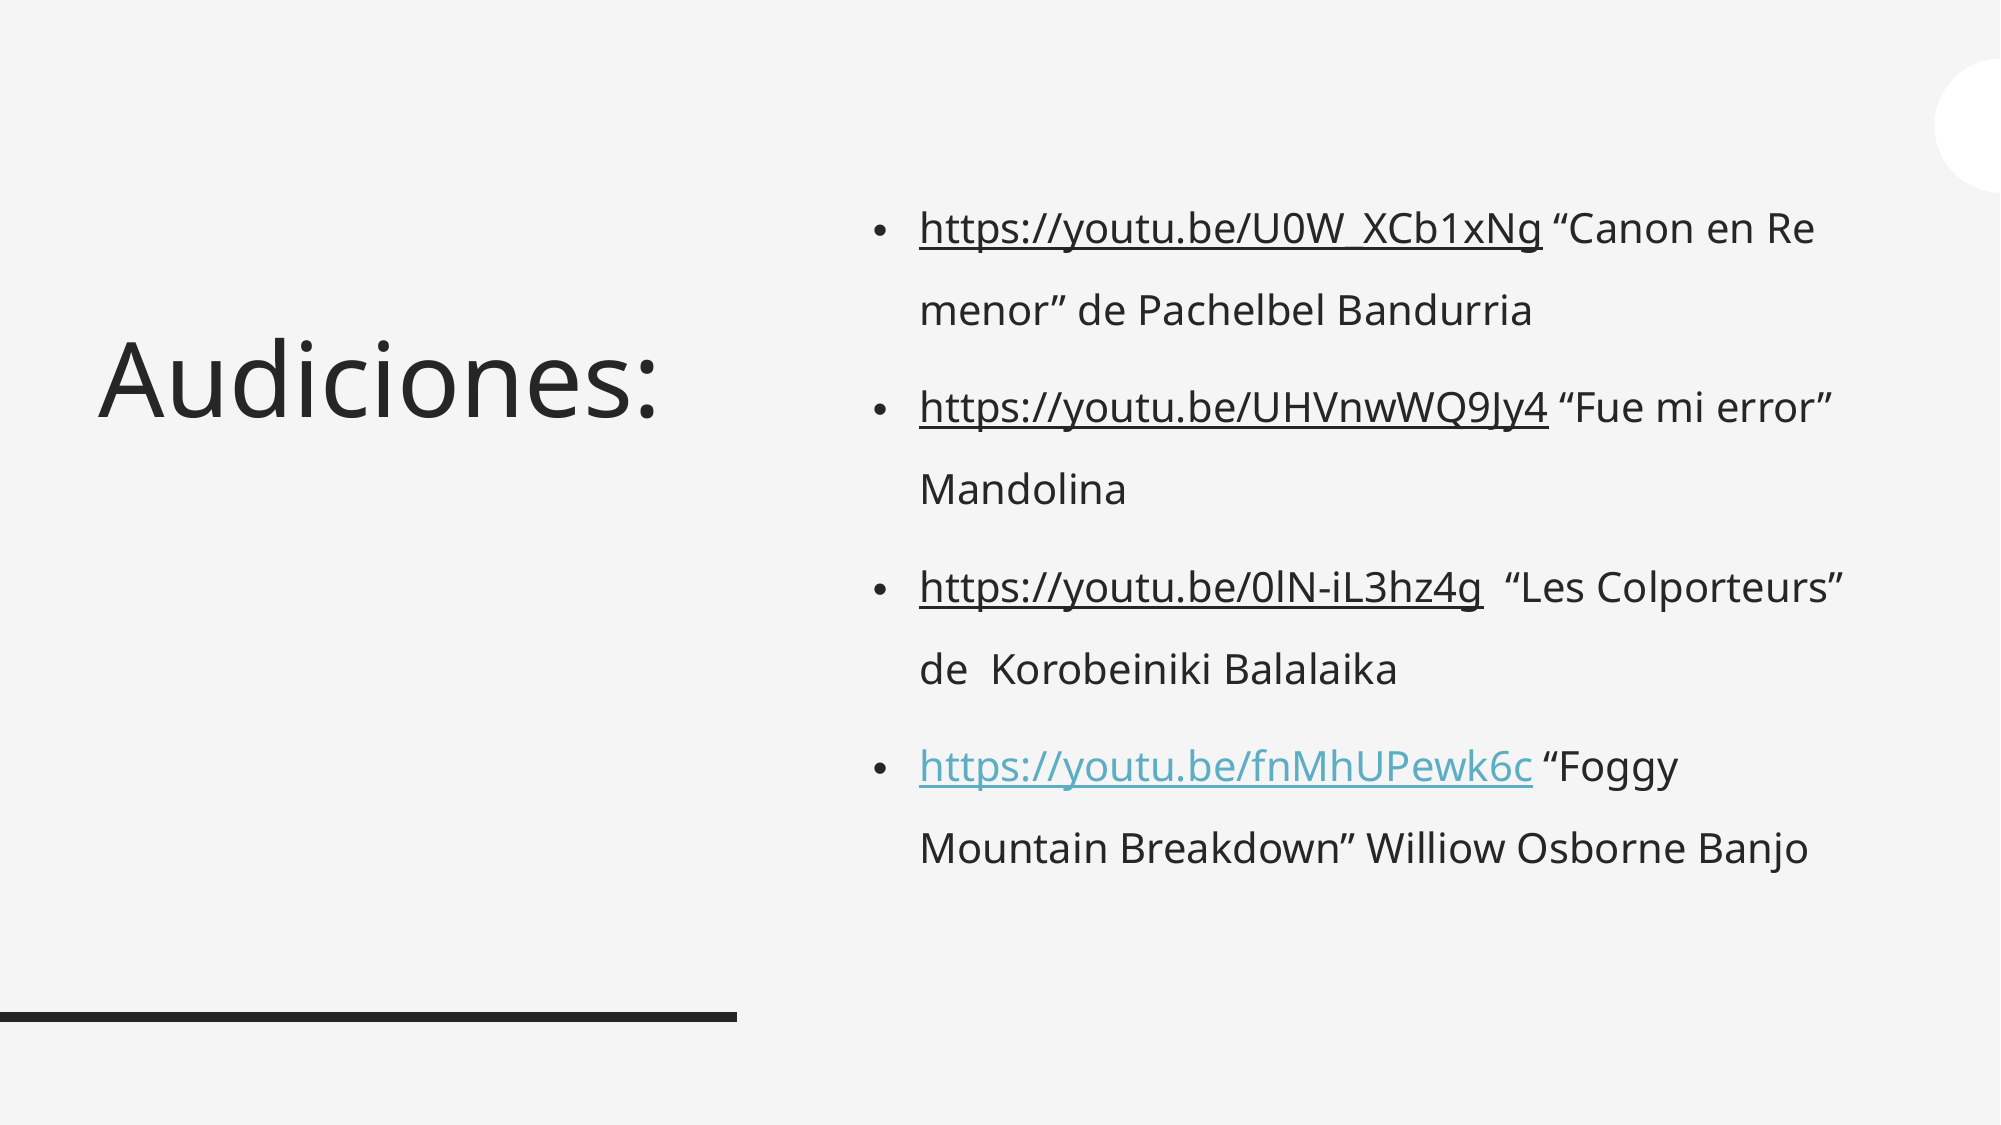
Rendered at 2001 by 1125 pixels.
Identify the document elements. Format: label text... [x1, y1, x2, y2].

title Audiciones: [75, 319, 704, 680]
list https://youtu.be/U0W_XCb1xNg “Canon en Re menor” de Pachelbel Bandurria https://youtu.be/UHVnwWQ9Jy4 “Fue mi error” Mandolina https://youtu.be/0lN-iL3hz4g “Les Colporteurs” de Korobeiniki Balalaika https://youtu.be/fnMhUPewk6c “Foggy Mountain Breakdown” Williow Osborne Banjo [857, 165, 1883, 1094]
